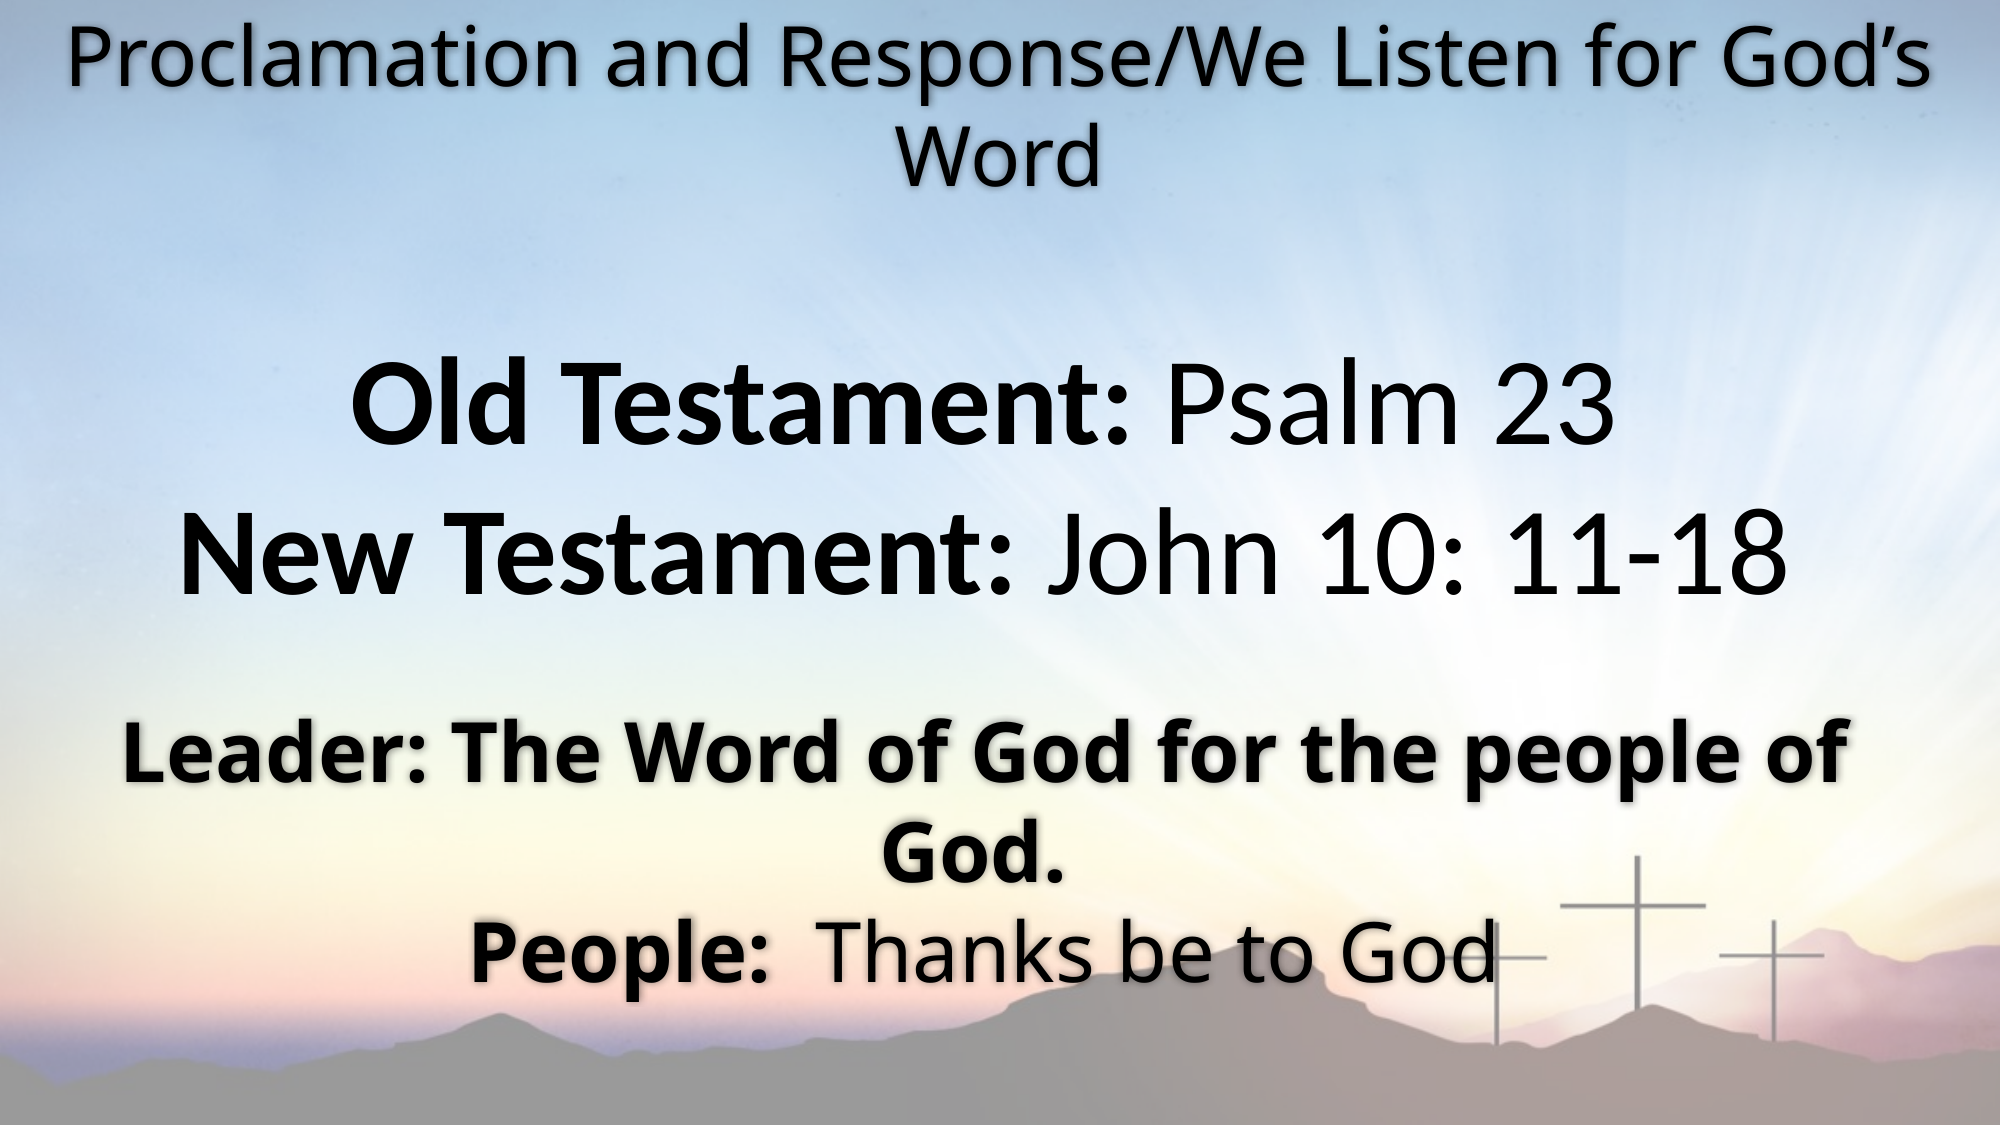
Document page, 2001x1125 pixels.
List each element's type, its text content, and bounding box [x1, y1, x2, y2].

text_box Proclamation and Response/We Listen for God’s Word [0, 0, 2000, 206]
text_box Leader: The Word of God for the people of God. People: Thanks be to God [18, 744, 1950, 955]
text_box Old Testament: Psalm 23 New Testament: John 10: 11-18 [18, 312, 1950, 628]
